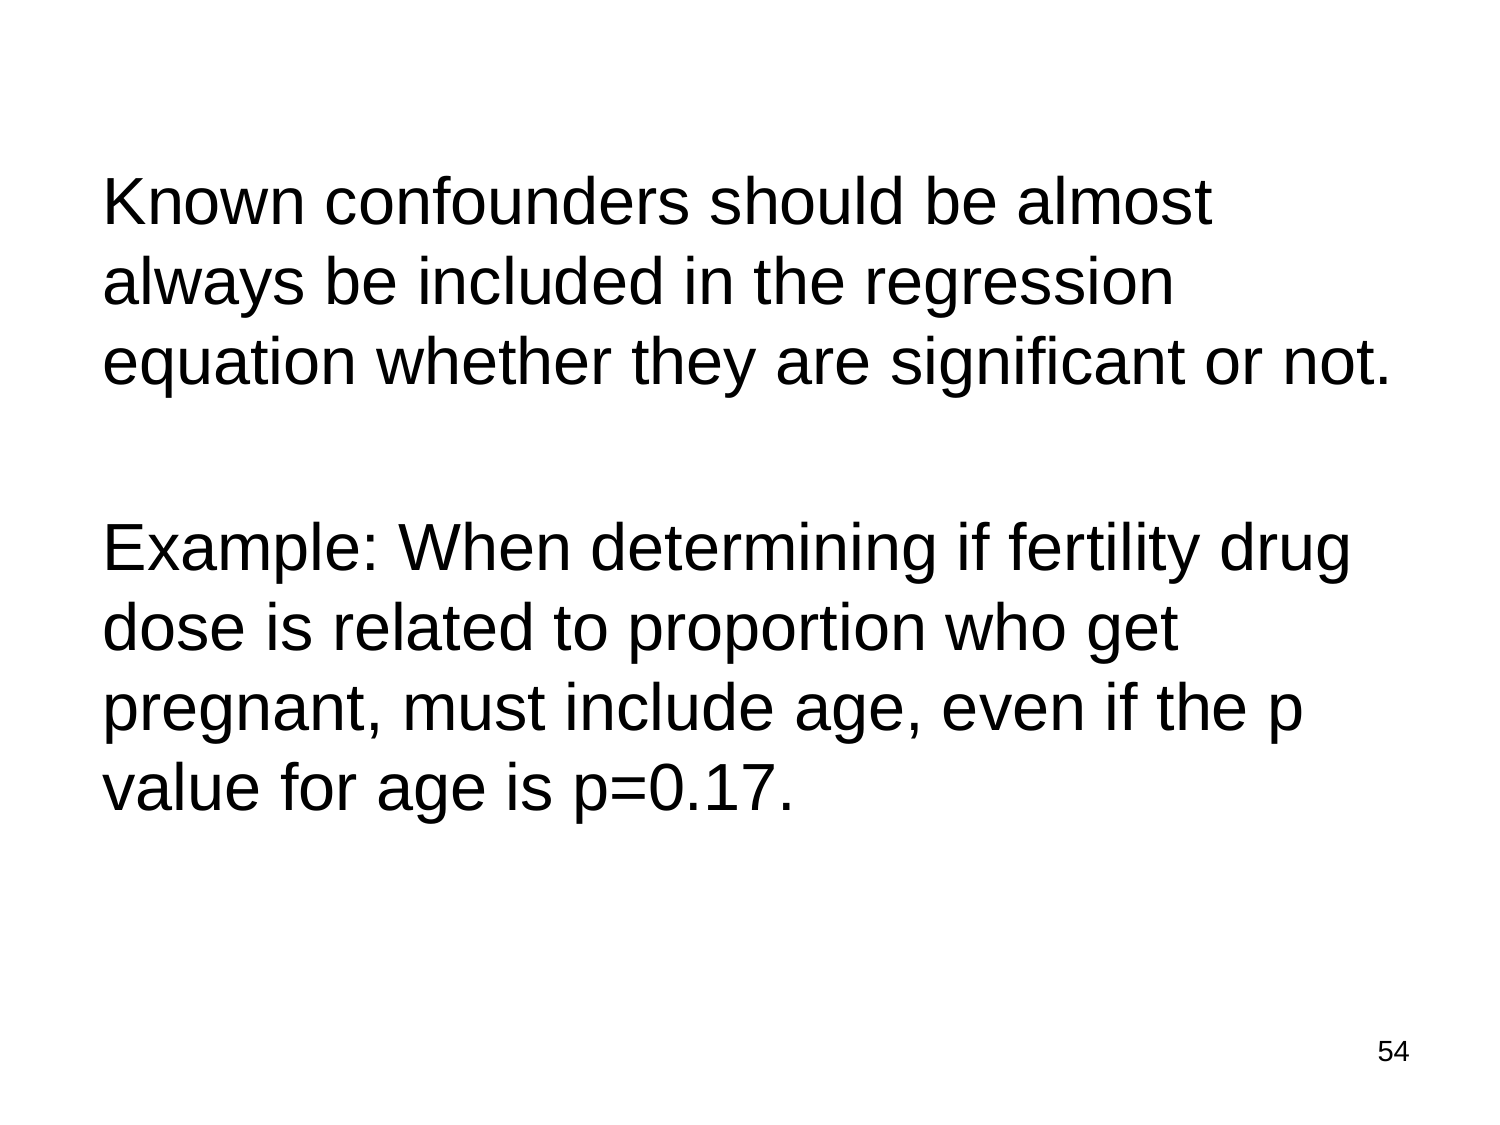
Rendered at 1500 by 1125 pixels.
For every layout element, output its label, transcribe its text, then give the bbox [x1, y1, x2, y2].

list Known confounders should be almost always be included in the regression equation whether they are significant or not. Example: When determining if fertility drug dose is related to proportion who get pregnant, must include age, even if the p value for age is p=0.17. [87, 149, 1438, 893]
slide_number 54 [1074, 1024, 1426, 1103]
